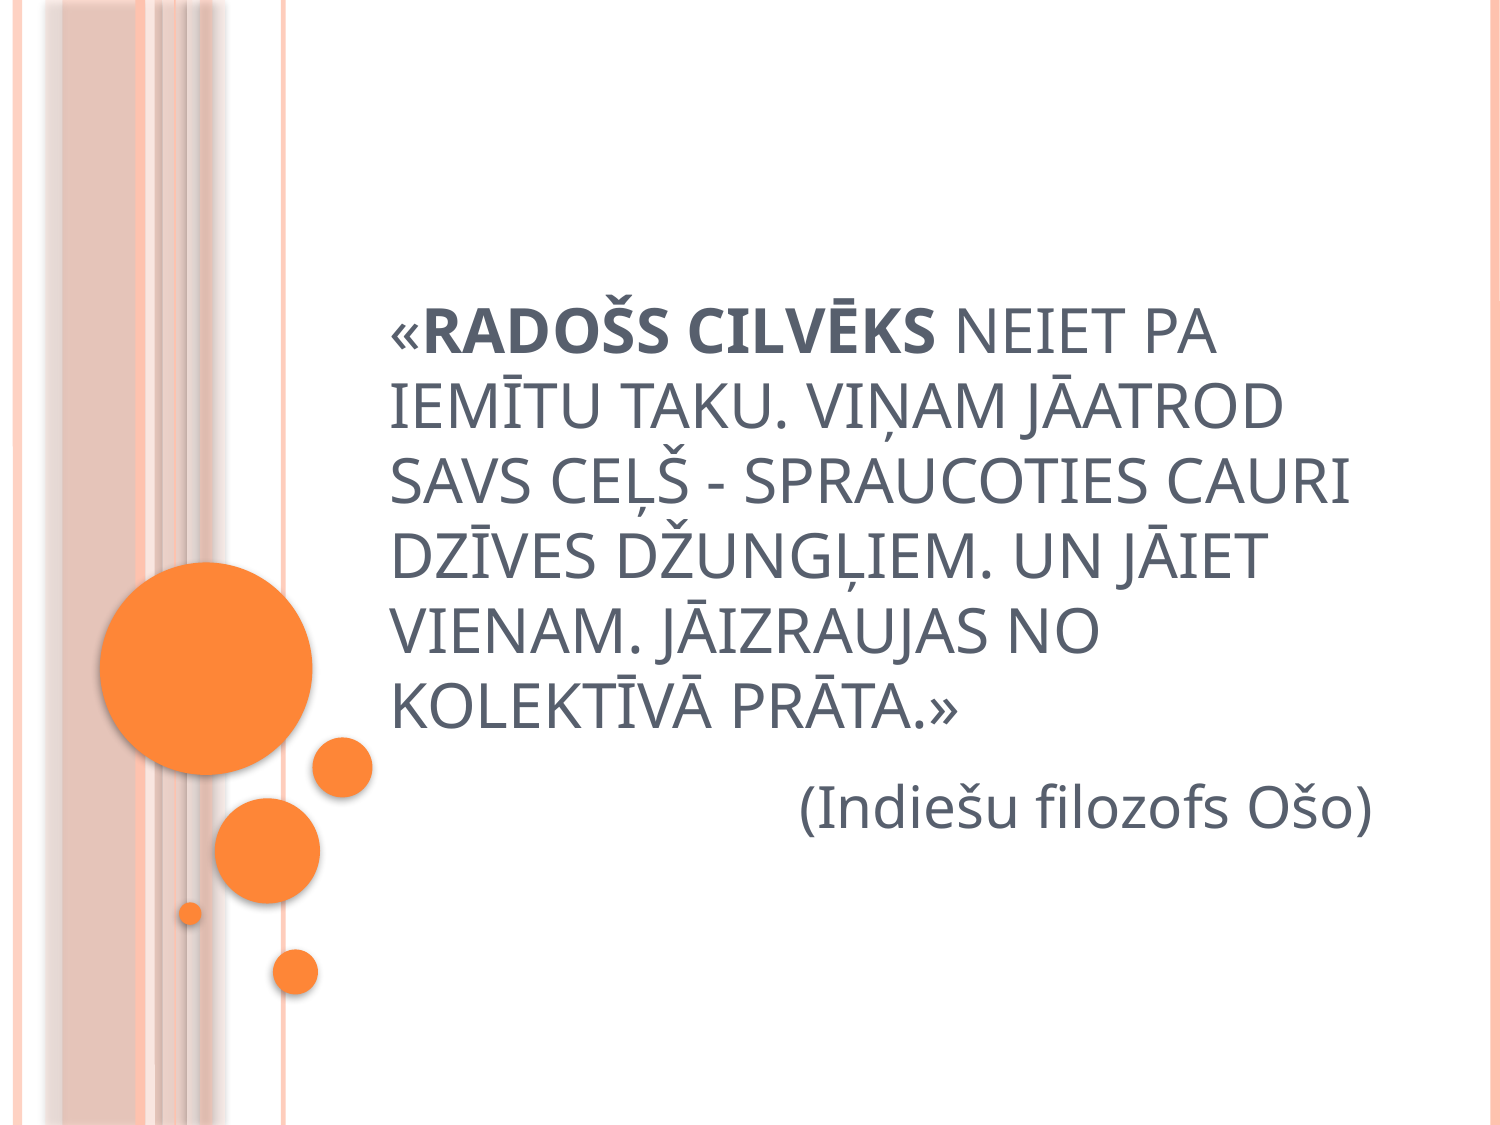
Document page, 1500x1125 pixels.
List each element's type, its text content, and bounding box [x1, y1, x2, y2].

title «Radošs cilvēks neiet pa iemītu taku. Viņam jāatrod savs ceļš - spraucoties cauri dzīves džungļiem. Un jāiet vienam. Jāizraujas no kolektīvā prāta.» [375, 149, 1388, 763]
subtitle (Indiešu filozofs Ošo) [375, 763, 1388, 1046]
